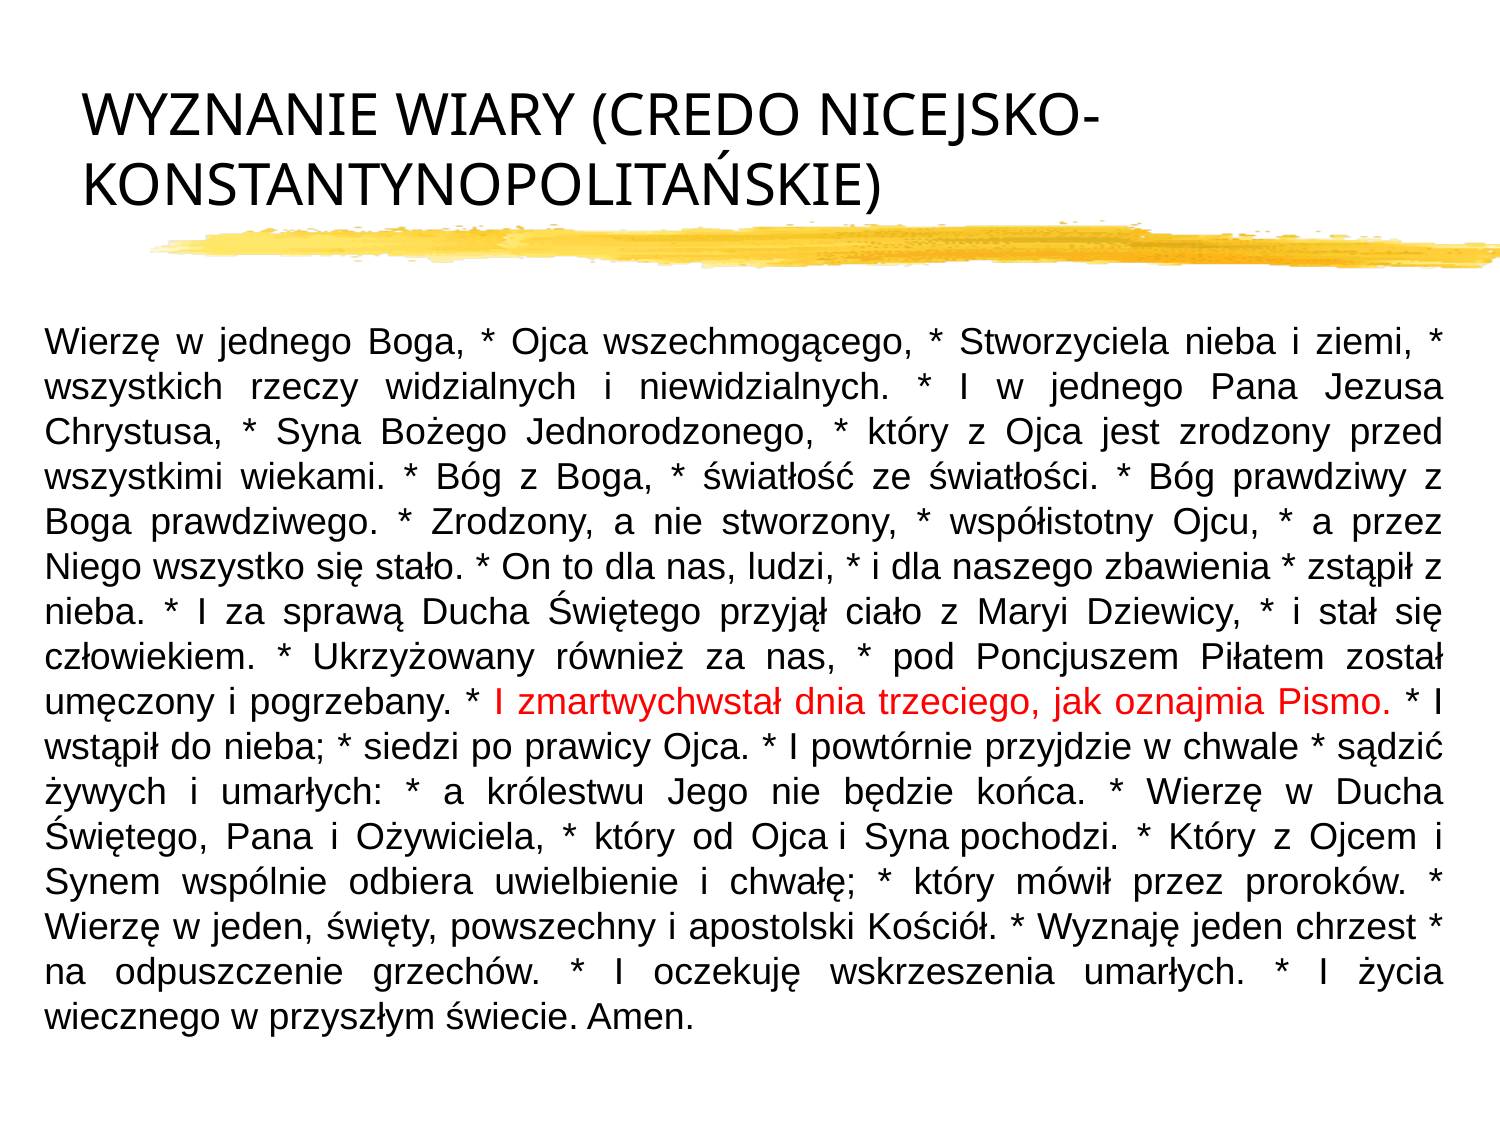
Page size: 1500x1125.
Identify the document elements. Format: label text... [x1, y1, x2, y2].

title WYZNANIE WIARY (CREDO NICEJSKO-KONSTANTYNOPOLITAŃSKIE) [66, 37, 1342, 225]
list Wierzę w jednego Boga, * Ojca wszechmogącego, * Stworzyciela nieba i ziemi, * wszystkich rzeczy widzialnych i niewidzialnych. * I w jednego Pana Jezusa Chrystusa, * Syna Bożego Jednorodzonego, * który z Ojca jest zrodzony przed wszystkimi wiekami. * Bóg z Boga, * światłość ze światłości. * Bóg prawdziwy z Boga prawdziwego. * Zrodzony, a nie stworzony, * współistotny Ojcu, * a przez Niego wszystko się stało. * On to dla nas, ludzi, * i dla naszego zbawienia * zstąpił z nieba. * I za sprawą Ducha Świętego przyjął ciało z Maryi Dziewicy, * i stał się człowiekiem. * Ukrzyżowany również za nas, * pod Poncjuszem Piłatem został umęczony i pogrzebany. * I zmartwychwstał dnia trzeciego, jak oznajmia Pismo. * I wstąpił do nieba; * siedzi po prawicy Ojca. * I powtórnie przyjdzie w chwale * sądzić żywych i umarłych: * a królestwu Jego nie będzie końca. * Wierzę w Ducha Świętego, Pana i Ożywiciela, * który od Ojca i Syna pochodzi. * Który z Ojcem i Synem wspólnie odbiera uwielbienie i chwałę; * który mówił przez proroków. * Wierzę w jeden, święty, powszechny i apostolski Kościół. * Wyznaję jeden chrzest * na odpuszczenie grzechów. * I oczekuję wskrzeszenia umarłych. * I życia wiecznego w przyszłym świecie. Amen. [29, 309, 1459, 994]
picture [150, 215, 1500, 279]
